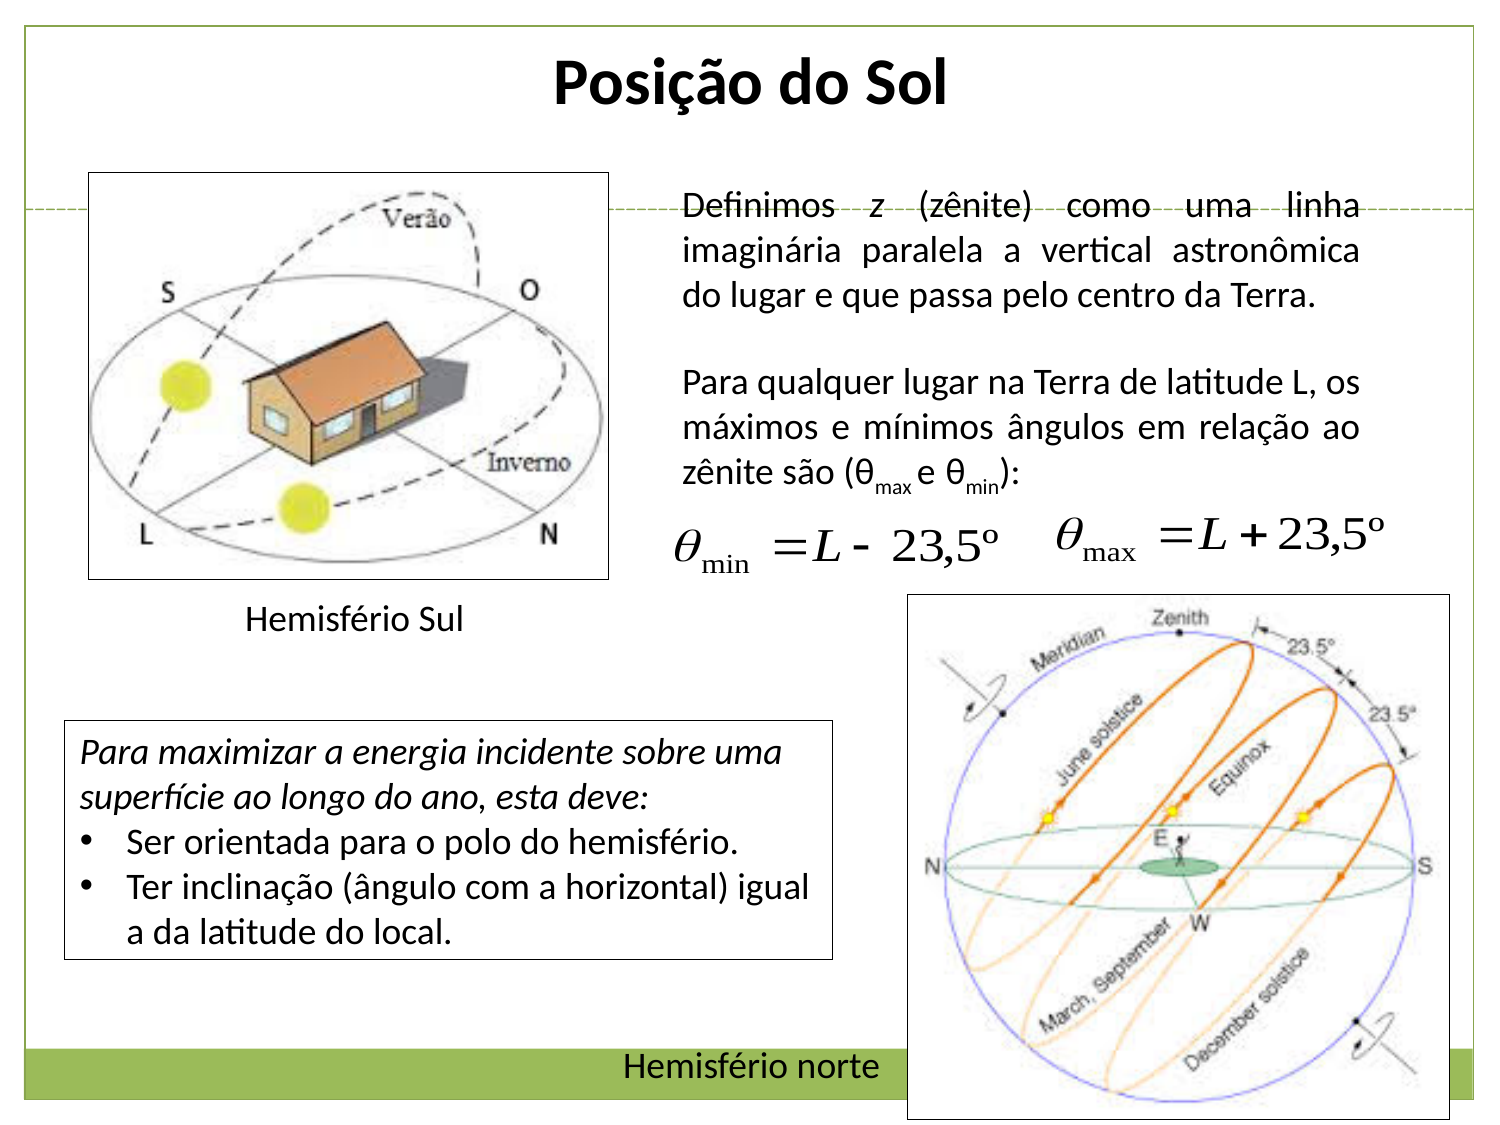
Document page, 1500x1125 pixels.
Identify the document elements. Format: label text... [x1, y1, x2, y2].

text_box Para qualquer lugar na Terra de latitude L, os máximos e mínimos ângulos em relação ao zênite são (θmax e θmin): [667, 349, 1376, 506]
picture [88, 172, 609, 581]
picture [1047, 501, 1399, 574]
text_box Hemisfério norte [608, 1033, 901, 1094]
picture [666, 514, 1009, 582]
picture [906, 594, 1450, 1121]
text_box Posição do Sol [539, 31, 965, 126]
text_box Para maximizar a energia incidente sobre uma superfície ao longo do ano, esta deve: Ser orientada para o polo do hemisfério. Ter inclinação (ângulo com a horizontal) igual a da latitude do local. [64, 720, 833, 960]
text_box Definimos z (zênite) como uma linha imaginária paralela a vertical astronômica do lugar e que passa pelo centro da Terra. [667, 172, 1376, 323]
text_box Hemisfério Sul [230, 589, 538, 646]
